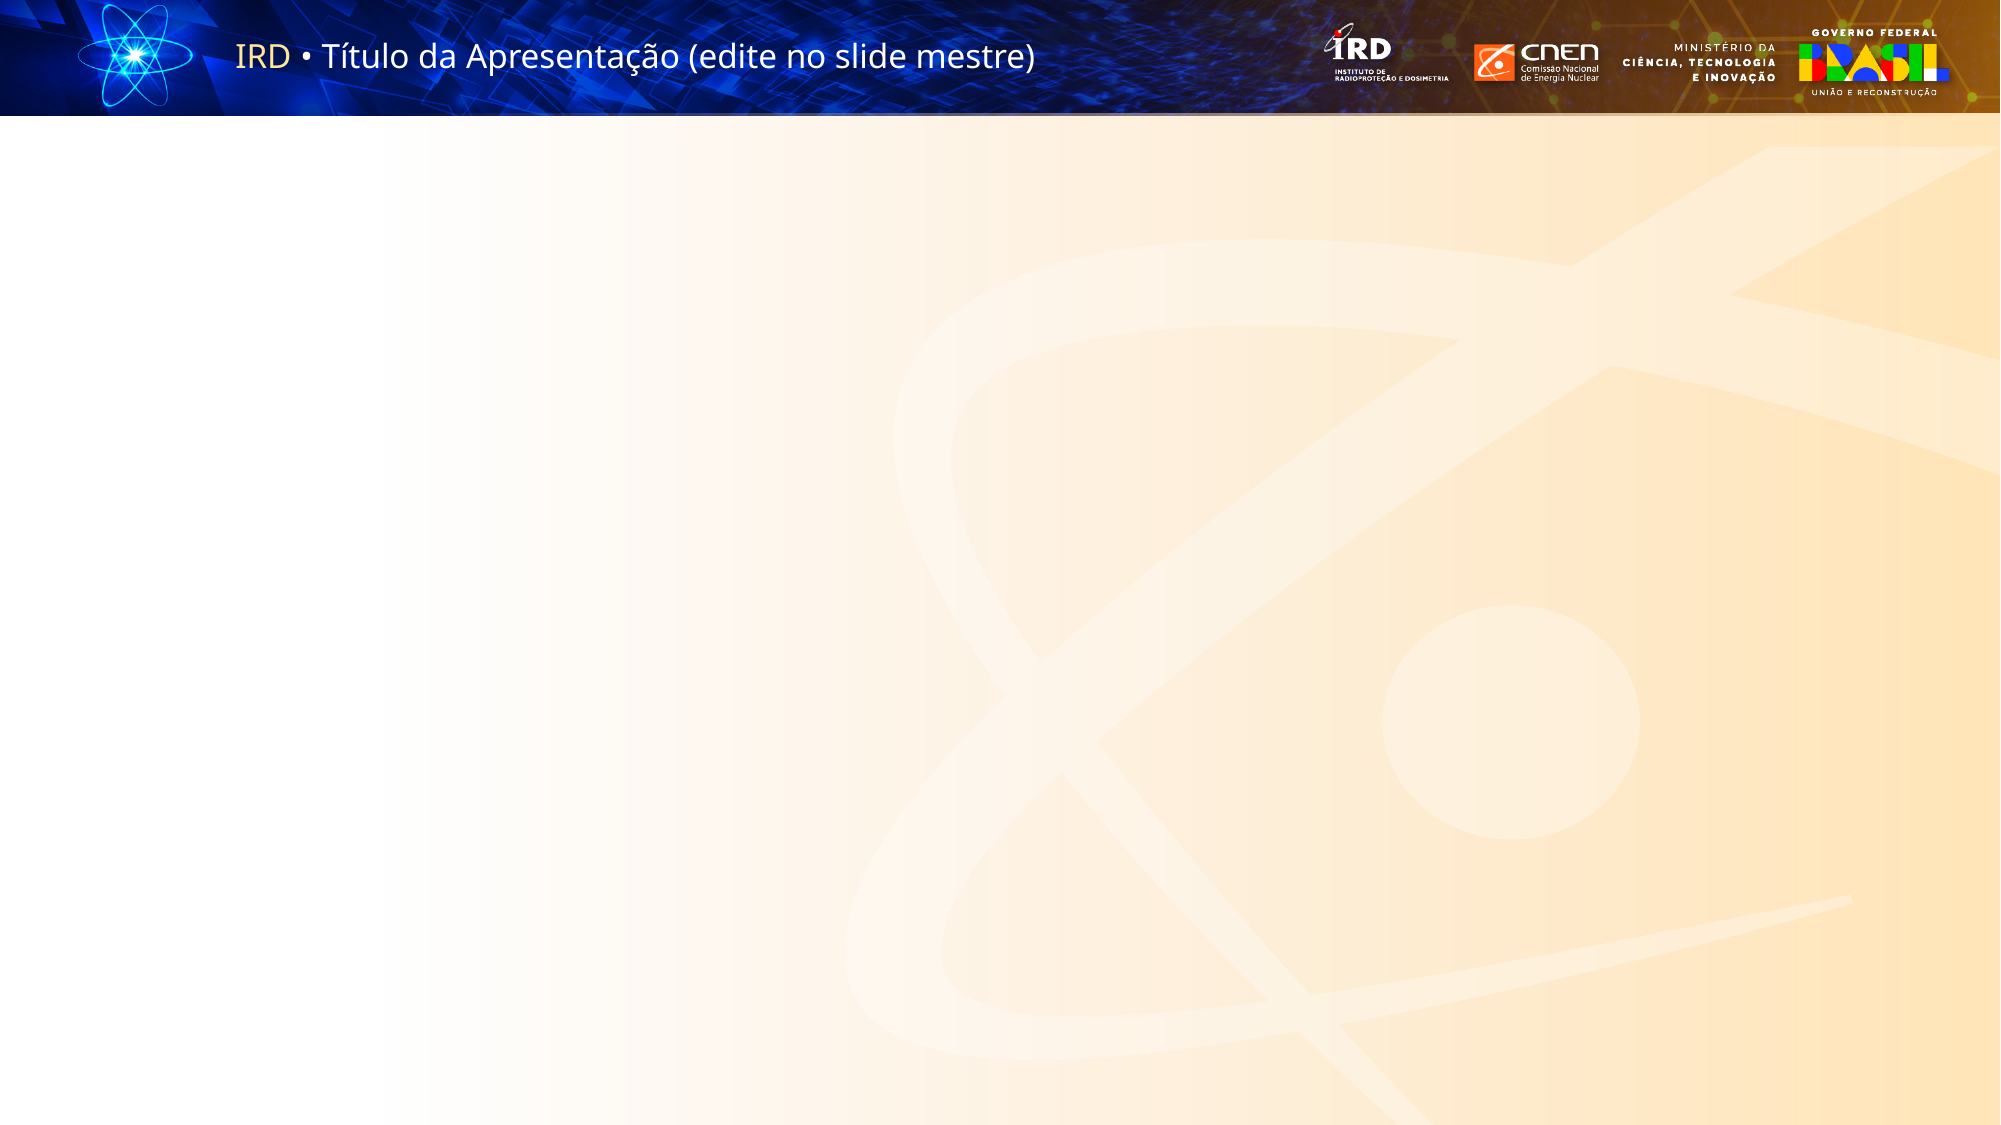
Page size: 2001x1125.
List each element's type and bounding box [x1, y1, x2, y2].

picture [0, 0, 2000, 116]
